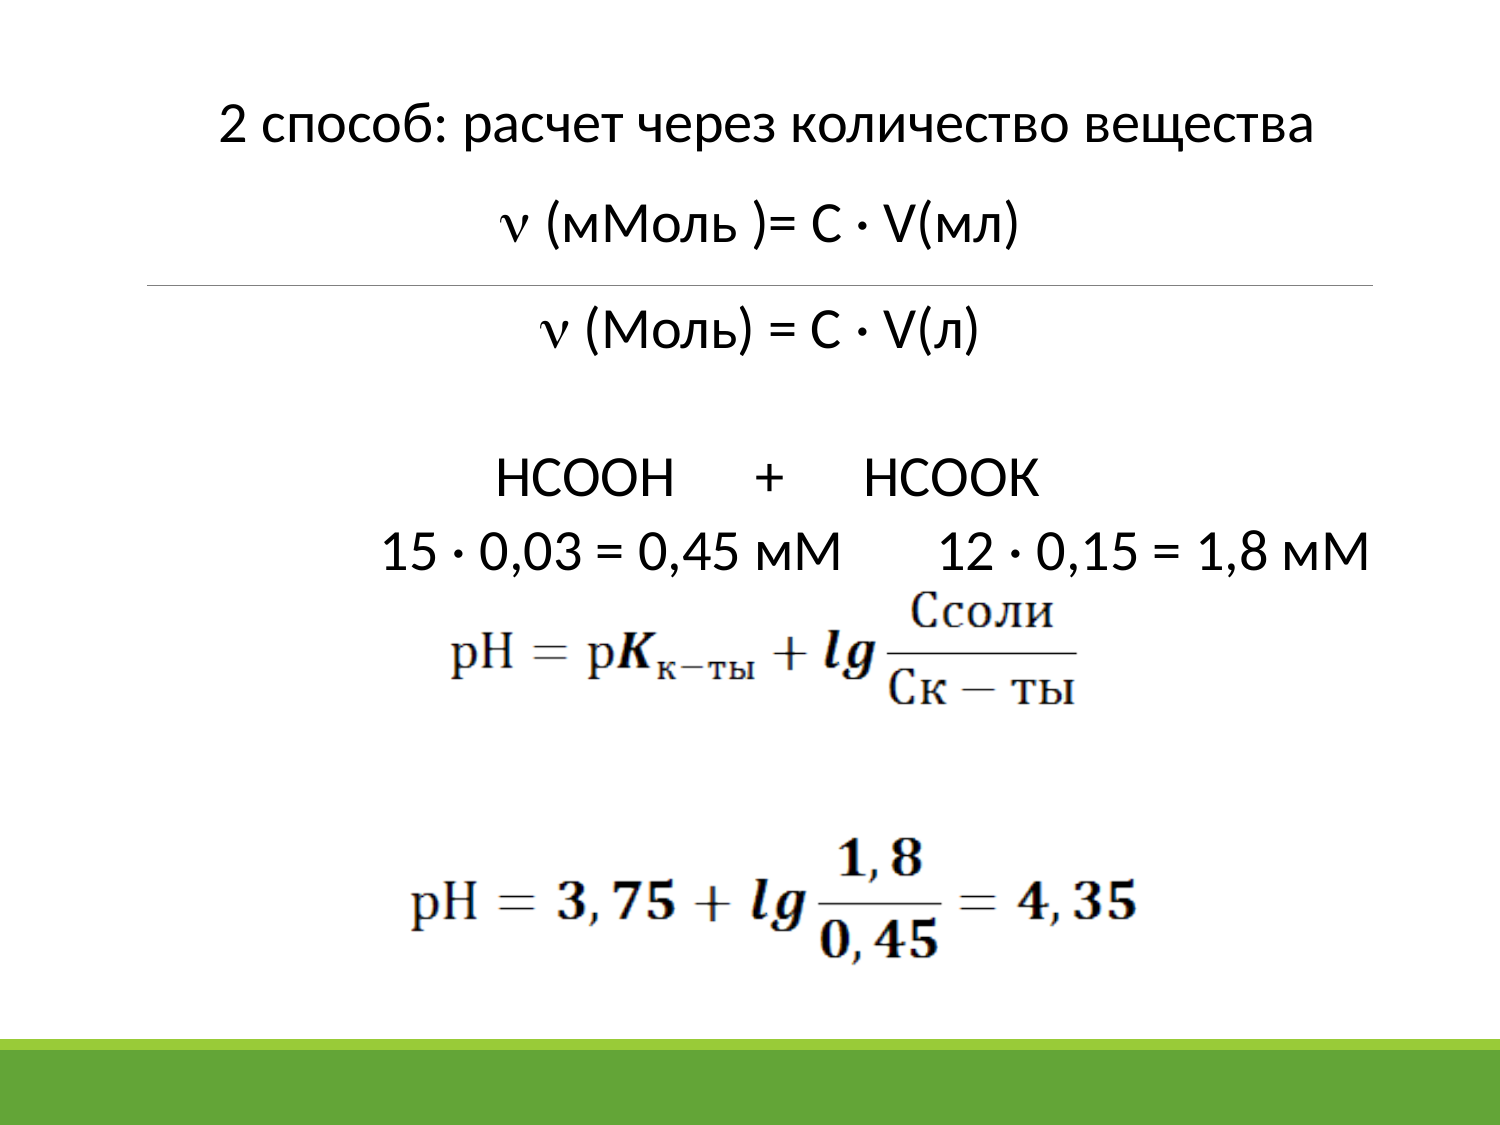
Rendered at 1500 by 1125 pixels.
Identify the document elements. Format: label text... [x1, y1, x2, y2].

picture [409, 831, 1142, 1003]
list 2 способ: расчет через количество вещества  (мМоль )= C · V(мл)  (Моль) = C · V(л) НСООН + НСООК 15 · 0,03 = 0,45 мМ 12 · 0,15 = 1,8 мМ [35, 23, 1500, 1020]
picture [449, 585, 1081, 739]
